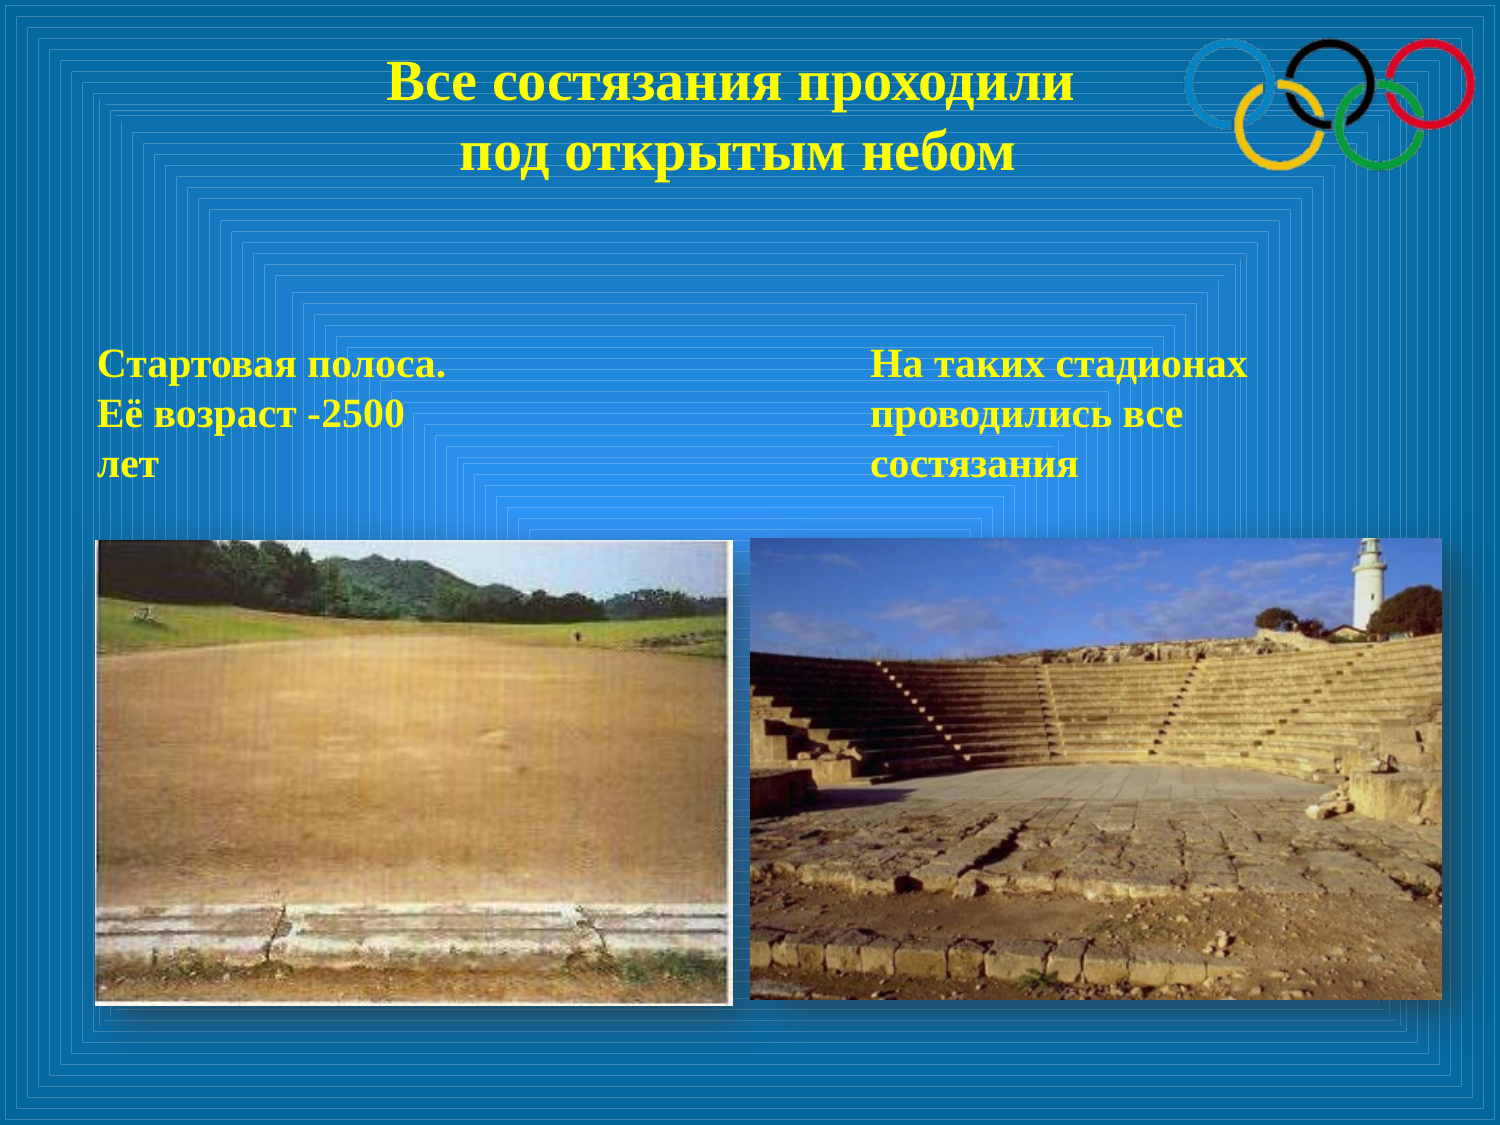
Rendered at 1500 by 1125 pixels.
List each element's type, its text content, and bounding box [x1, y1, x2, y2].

picture [1155, 38, 1476, 176]
picture [95, 540, 733, 1006]
text_box На таких стадионах проводились все состязания [855, 328, 1372, 493]
text_box Стартовая полоса. Её возраст -2500 лет [82, 328, 493, 493]
text_box Все состязания проходили под открытым небом [363, 35, 1114, 190]
picture [749, 538, 1443, 1001]
